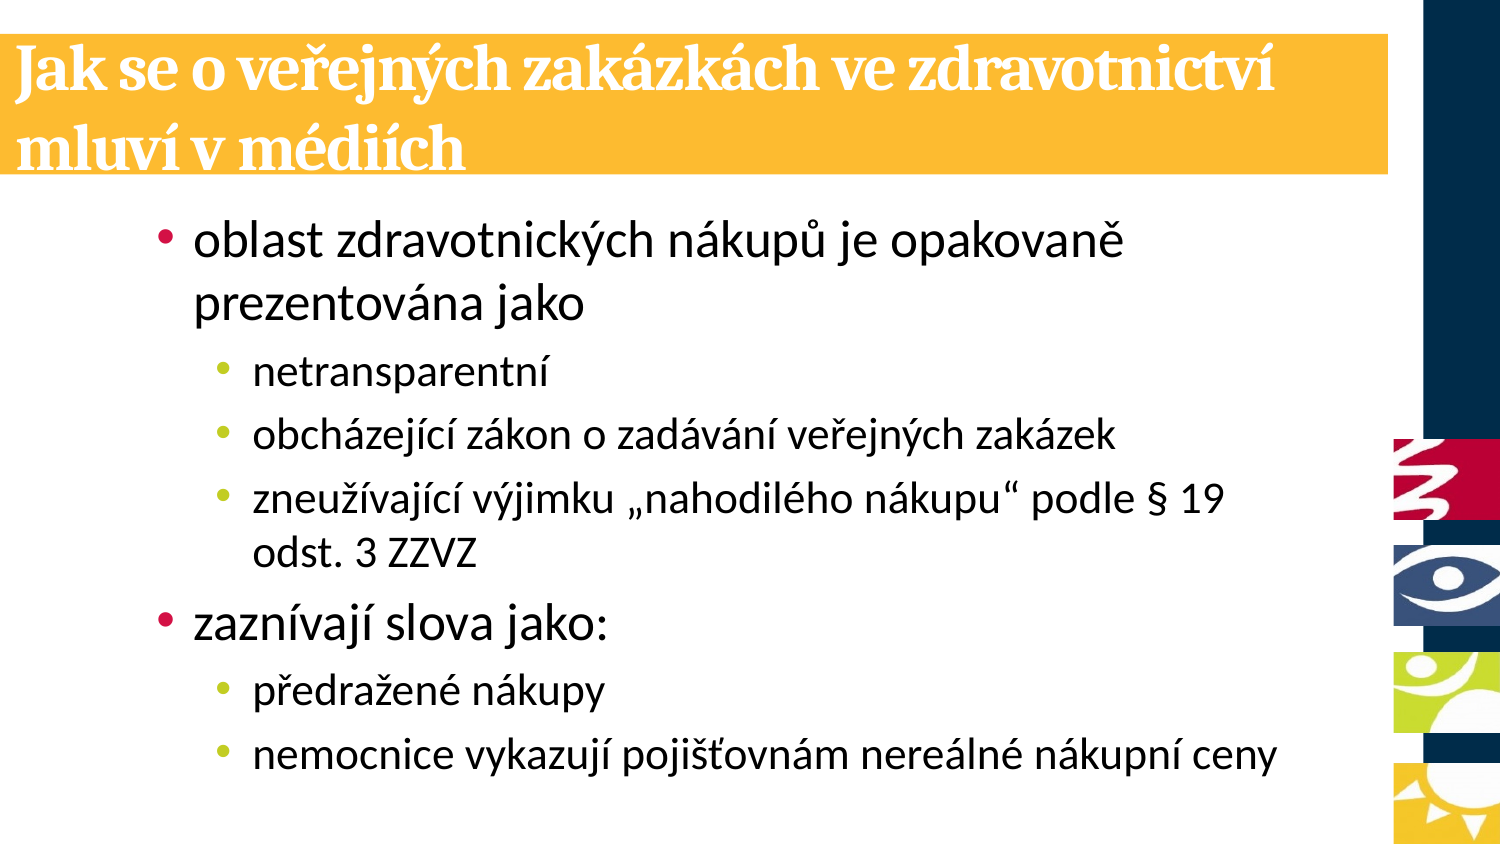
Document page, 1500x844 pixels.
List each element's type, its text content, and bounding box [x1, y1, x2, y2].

title Jak se o veřejných zakázkách ve zdravotnictví mluví v médiích [0, 33, 1388, 175]
list oblast zdravotnických nákupů je opakovaně prezentována jako netransparentní obcházející zákon o zadávání veřejných zakázek zneužívající výjimku „nahodilého nákupu“ podle § 19 odst. 3 ZZVZ zaznívají slova jako: předražené nákupy nemocnice vykazují pojišťovnám nereálné nákupní ceny [75, 196, 1325, 788]
picture [1393, 439, 1500, 520]
picture [1393, 545, 1500, 626]
picture [1393, 763, 1500, 844]
picture [1393, 652, 1500, 733]
